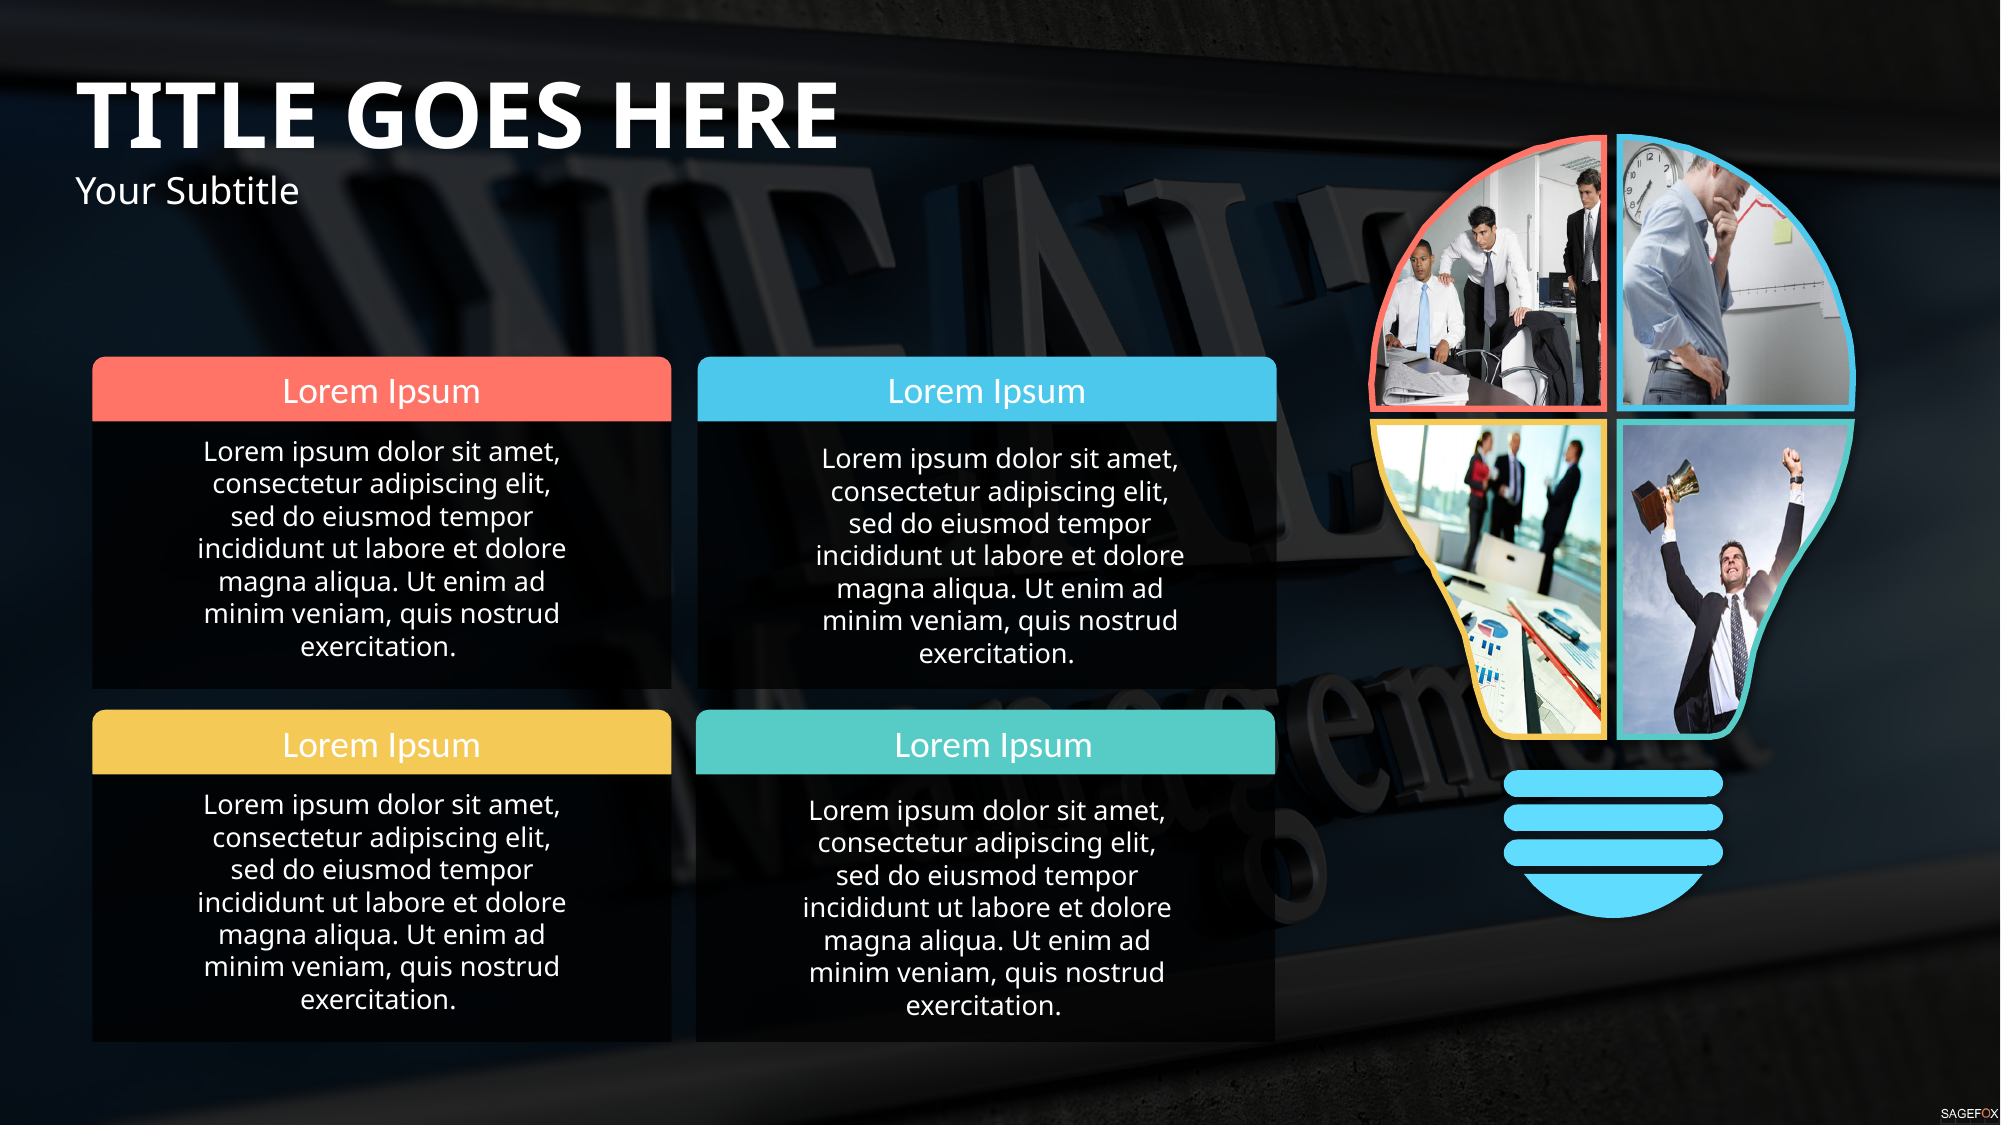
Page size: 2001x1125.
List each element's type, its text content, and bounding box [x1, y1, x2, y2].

text_box [1521, 872, 1706, 920]
text_box Lorem Ipsum [696, 355, 1278, 423]
text_box [1618, 421, 1853, 738]
picture [0, 0, 2001, 1125]
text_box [697, 409, 1277, 689]
text_box [1502, 837, 1725, 868]
text_box Lorem Ipsum [91, 355, 673, 423]
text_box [92, 762, 672, 1043]
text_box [695, 762, 1275, 1043]
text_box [92, 409, 672, 689]
text_box Lorem Ipsum [694, 708, 1277, 776]
text_box [1618, 136, 1854, 410]
text_box Lorem Ipsum [91, 708, 673, 776]
text_box [1502, 768, 1725, 799]
text_box [1372, 421, 1606, 738]
text_box [1502, 802, 1725, 833]
text_box TITLE GOES HERE Your Subtitle [60, 49, 1036, 220]
text_box [1370, 136, 1606, 410]
